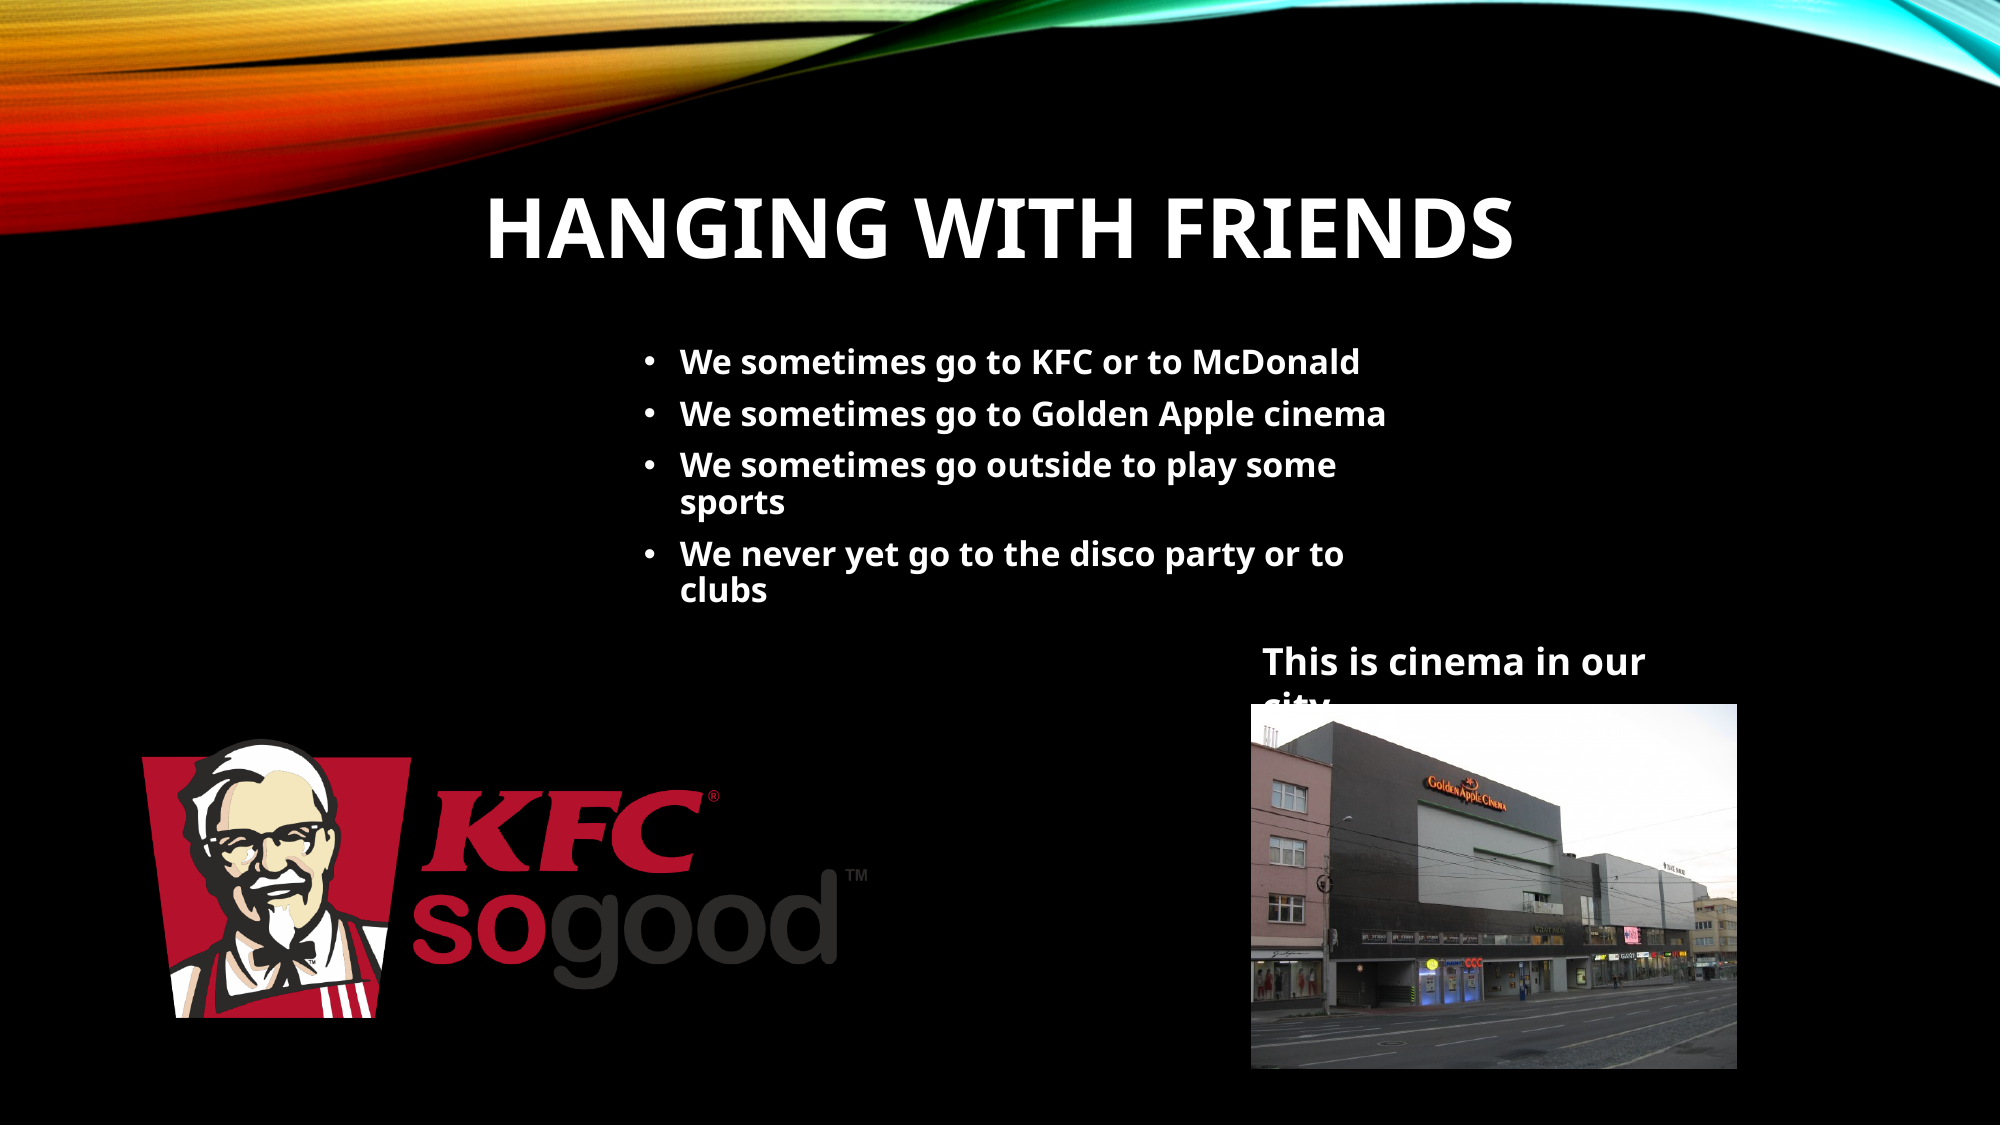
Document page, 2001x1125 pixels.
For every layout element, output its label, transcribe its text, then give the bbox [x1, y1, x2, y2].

list We sometimes go to KFC or to McDonald We sometimes go to Golden Apple cinema We sometimes go outside to play some sports We never yet go to the disco party or to clubs [628, 337, 1448, 619]
title Hanging with friends [112, 125, 1888, 338]
picture [1250, 704, 1737, 1069]
picture [141, 737, 868, 1019]
picture [0, 0, 2000, 237]
text_box This is cinema in our city [1247, 631, 1737, 736]
